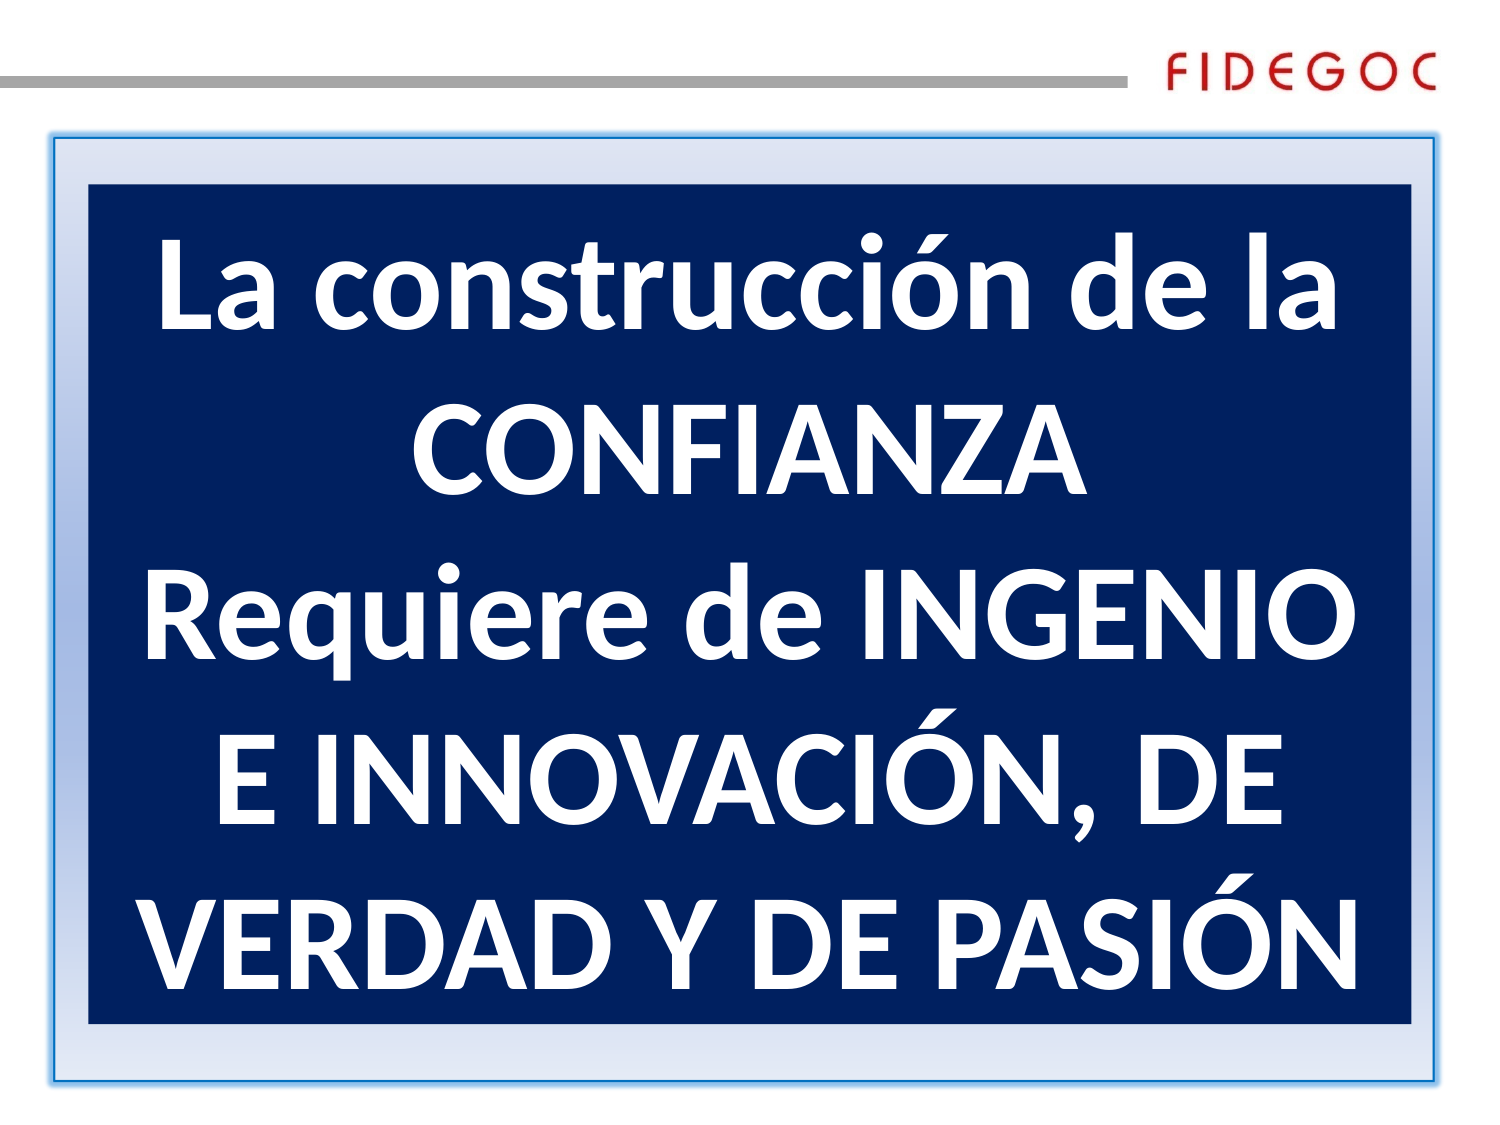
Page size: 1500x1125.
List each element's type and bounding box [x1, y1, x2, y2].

picture [1156, 38, 1452, 97]
picture [41, 125, 1448, 1095]
